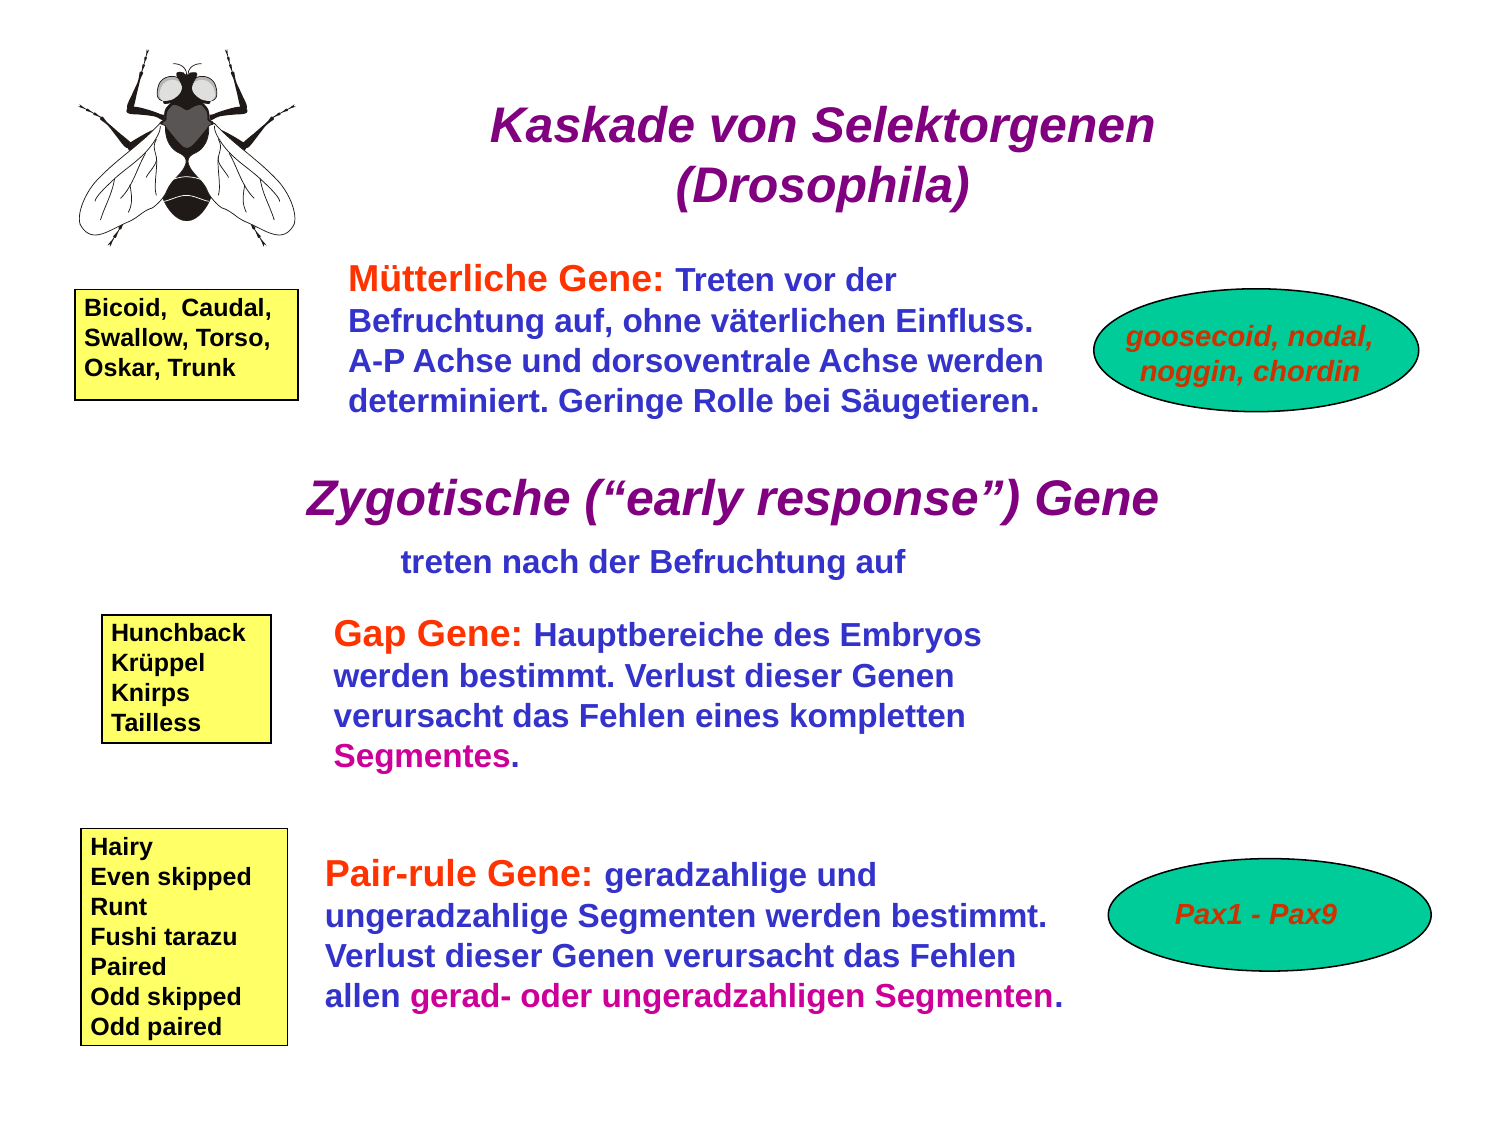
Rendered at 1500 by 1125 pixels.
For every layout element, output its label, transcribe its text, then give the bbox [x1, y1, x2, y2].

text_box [1108, 858, 1432, 972]
text_box Hairy Even skipped Runt Fushi tarazu Paired Odd skipped Odd paired [81, 828, 288, 1046]
text_box Pair-rule Gene: geradzahlige und ungeradzahlige Segmenten werden bestimmt. Verlust dieser Genen verursacht das Fehlen allen gerad- oder ungeradzahligen Segmenten. [310, 841, 1094, 1022]
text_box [1093, 288, 1419, 412]
text_box Gap Gene: Hauptbereiche des Embryos werden bestimmt. Verlust dieser Genen verursacht das Fehlen eines kompletten Segmentes. [318, 602, 1069, 782]
picture [78, 48, 296, 247]
text_box Bicoid, Caudal, Swallow, Torso, Oskar, Trunk [75, 289, 299, 401]
text_box Hunchback Krüppel Knirps Tailless [102, 614, 272, 744]
text_box treten nach der Befruchtung auf [318, 532, 988, 588]
text_box Zygotische (“early response”) Gene [250, 457, 1216, 533]
text_box Mütterliche Gene: Treten vor der Befruchtung auf, ohne väterlichen Einfluss. A-P Achse und dorsoventrale Achse werden determiniert. Geringe Rolle bei Säugetieren. [333, 246, 1069, 427]
text_box Kaskade von Selektorgenen (Drosophila) [335, 85, 1311, 221]
